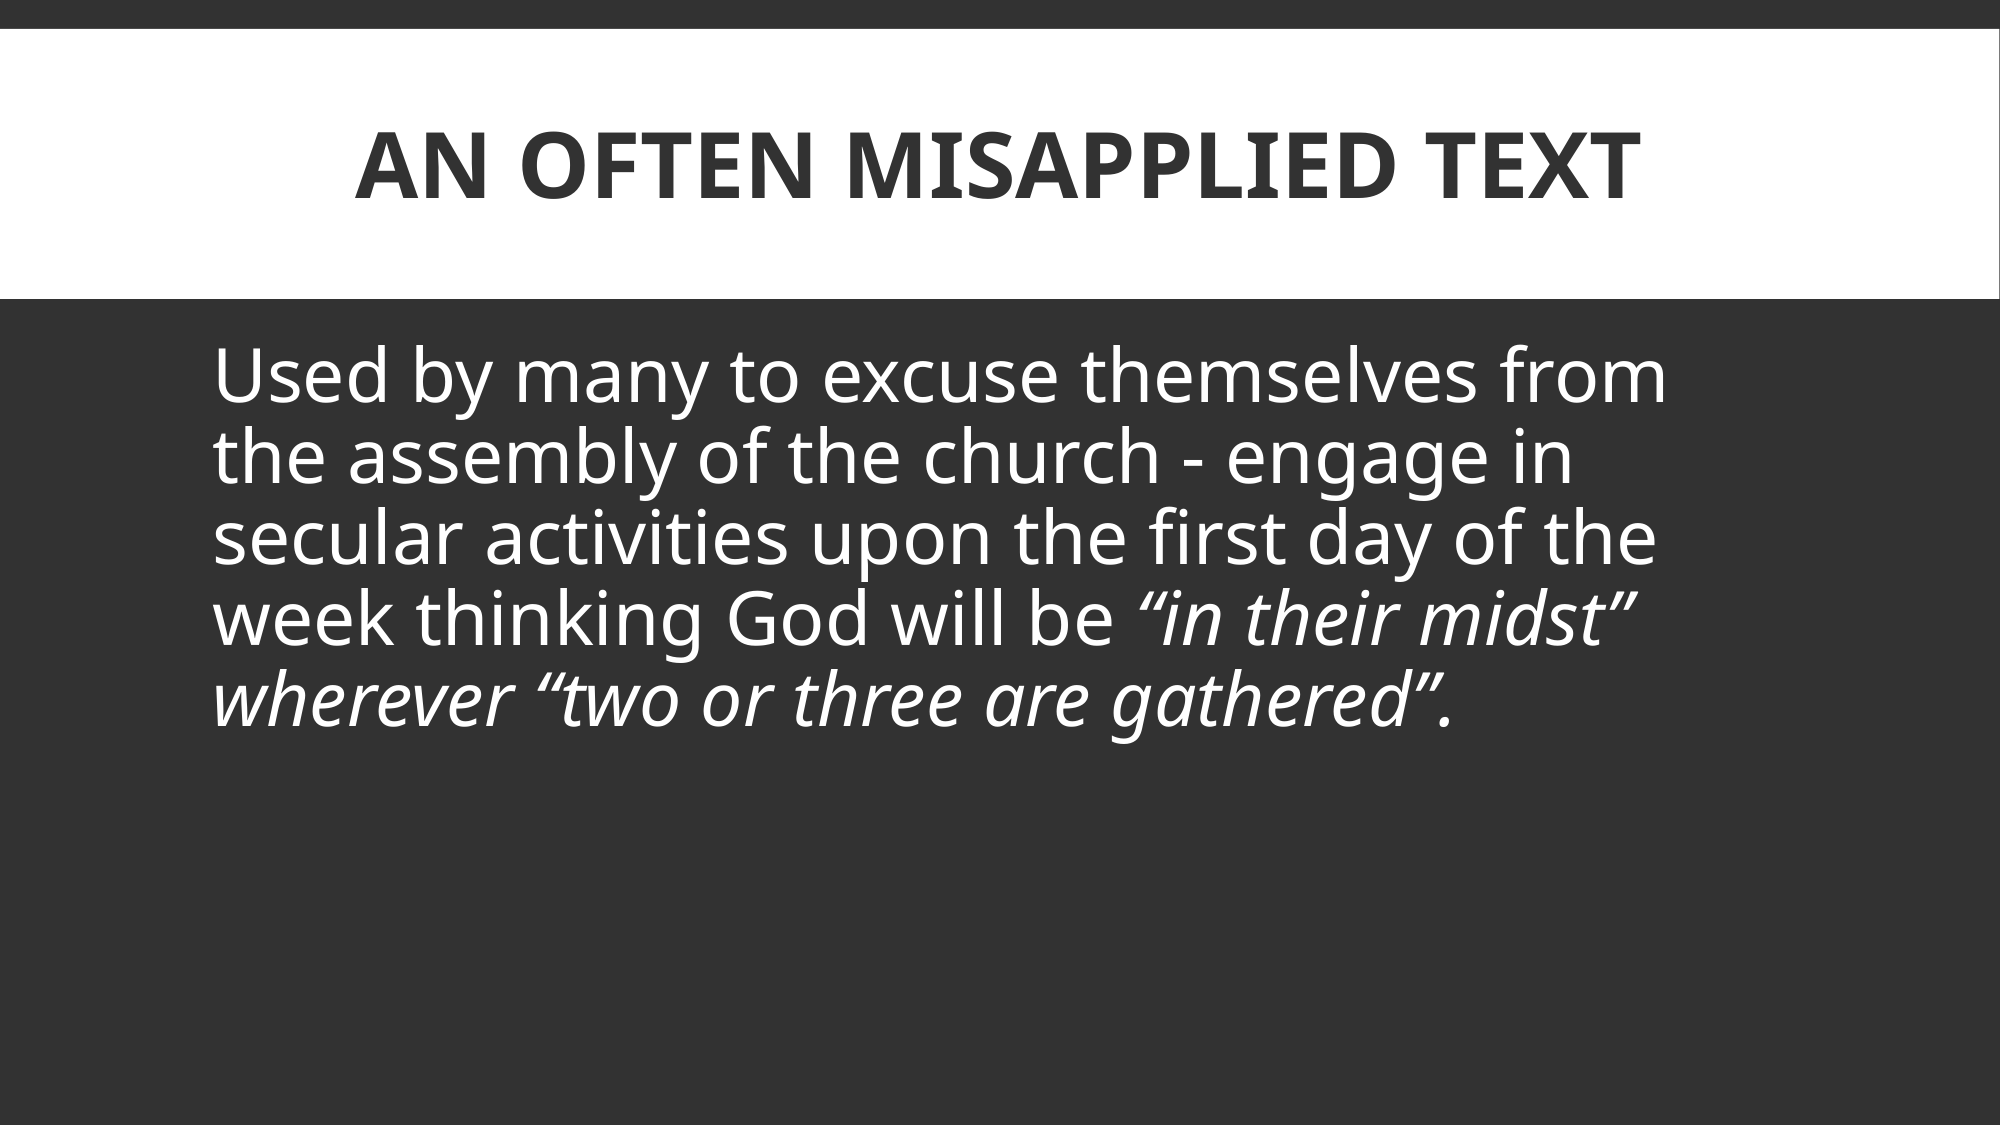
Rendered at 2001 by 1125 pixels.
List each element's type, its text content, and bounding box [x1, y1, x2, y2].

title An often Misapplied text [197, 46, 1803, 295]
list Used by many to excuse themselves from the assembly of the church - engage in secular activities upon the first day of the week thinking God will be “in their midst” wherever “two or three are gathered”. [197, 329, 1803, 1020]
